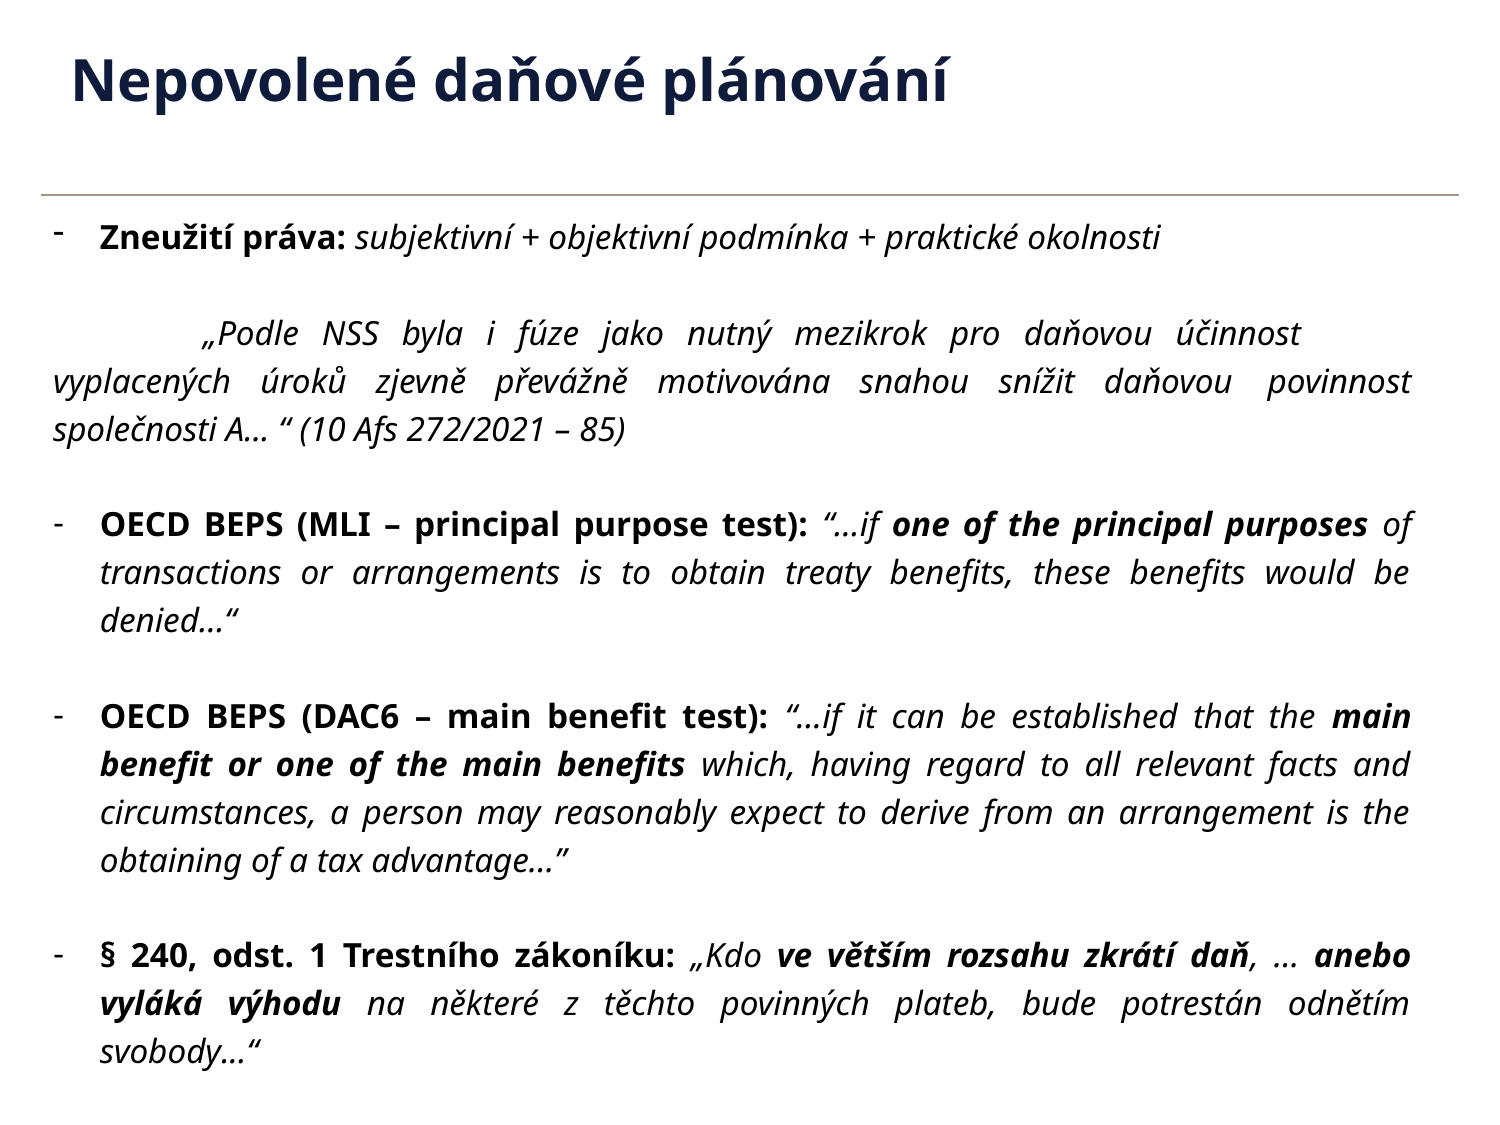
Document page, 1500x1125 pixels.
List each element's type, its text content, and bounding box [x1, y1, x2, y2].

title Nepovolené daňové plánování [70, 42, 1447, 161]
list Zneužití práva: subjektivní + objektivní podmínka + praktické okolnosti „Podle NSS byla i fúze jako nutný mezikrok pro daňovou účinnost vyplacených úroků zjevně převážně motivována snahou snížit daňovou povinnost společnosti A... “ (10 Afs 272/2021 – 85) OECD BEPS (MLI – principal purpose test): “…if one of the principal purposes of transactions or arrangements is to obtain treaty benefits, these benefits would be denied…“ OECD BEPS (DAC6 – main benefit test): “…if it can be established that the main benefit or one of the main benefits which, having regard to all relevant facts and circumstances, a person may reasonably expect to derive from an arrangement is the obtaining of a tax advantage…” § 240, odst. 1 Trestního zákoníku: „Kdo ve větším rozsahu zkrátí daň, … anebo vyláká výhodu na některé z těchto povinných plateb, bude potrestán odnětím svobody...“ [53, 208, 1412, 970]
